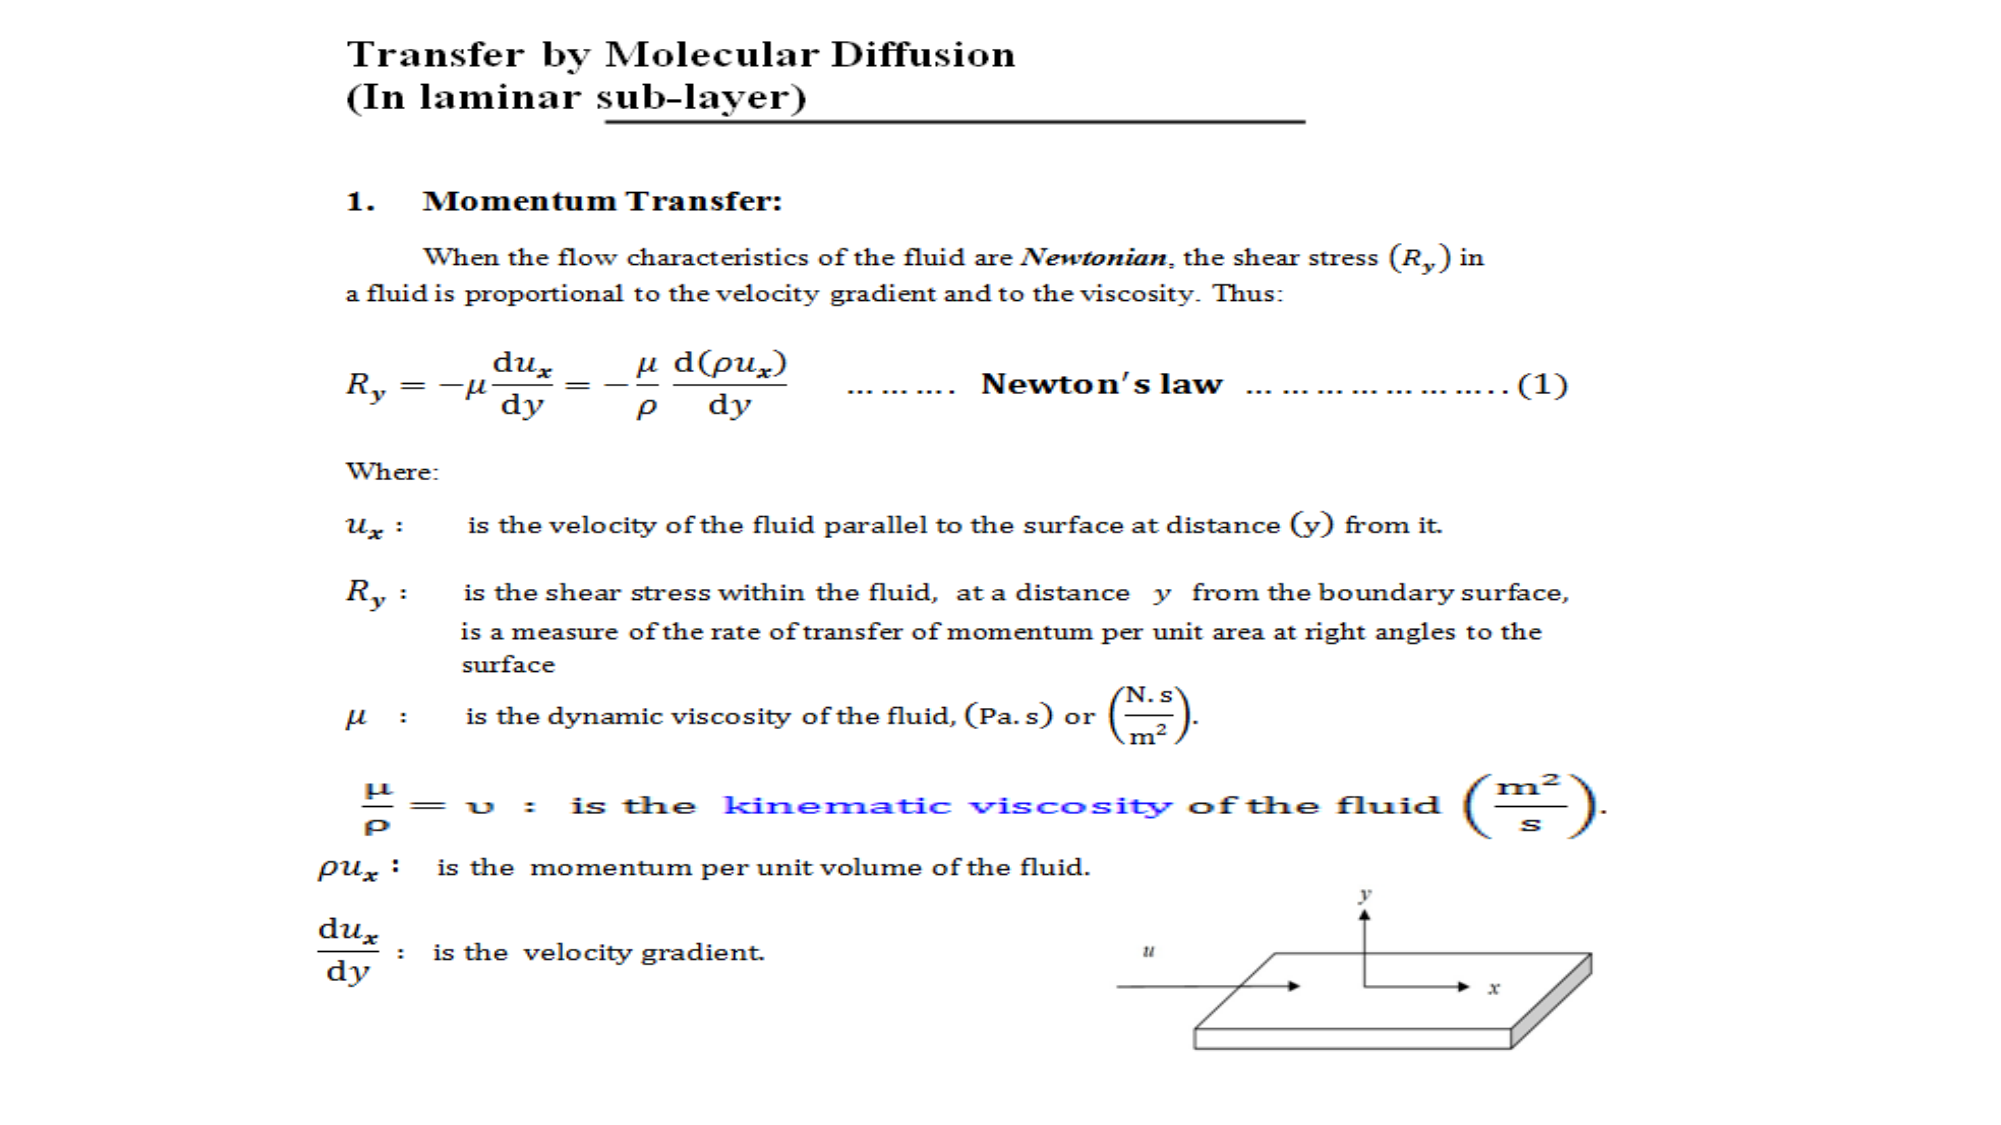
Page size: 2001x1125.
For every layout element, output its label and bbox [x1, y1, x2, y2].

text_box [287, 37, 1638, 1069]
